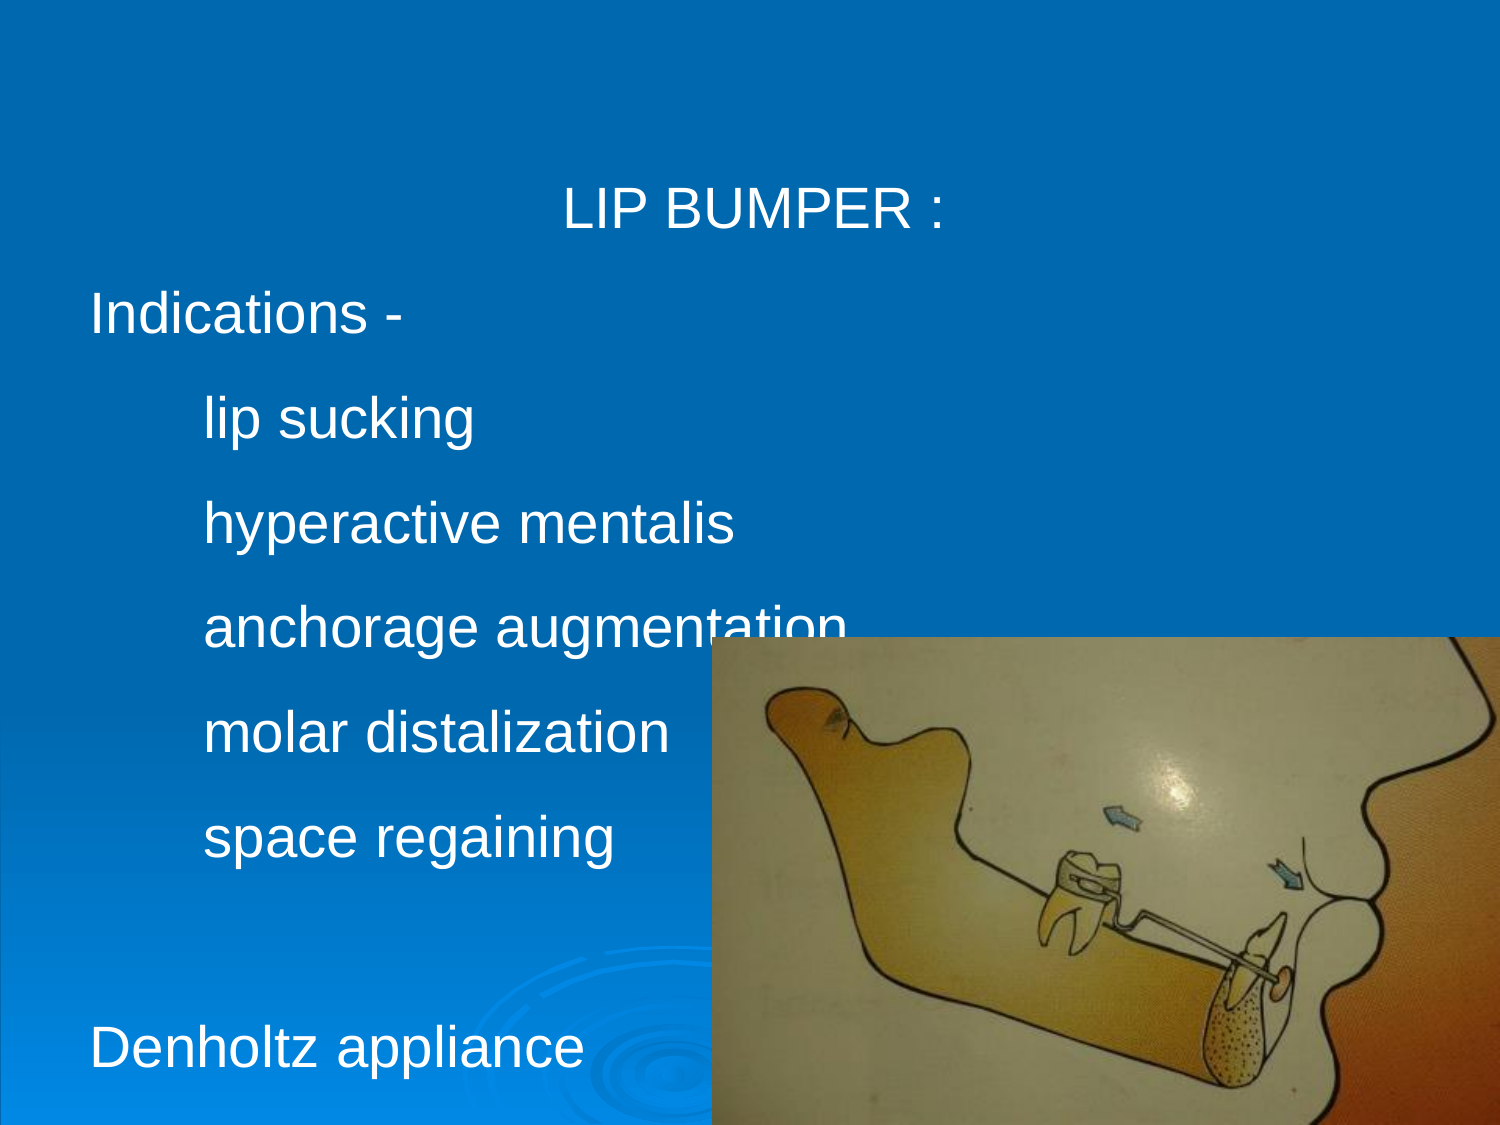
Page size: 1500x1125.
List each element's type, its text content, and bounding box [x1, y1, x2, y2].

picture [712, 637, 1500, 1125]
text_box LIP BUMPER : Indications - lip sucking hyperactive mentalis anchorage augmentation molar distalization space regaining Denholtz appliance [75, 162, 1450, 1087]
